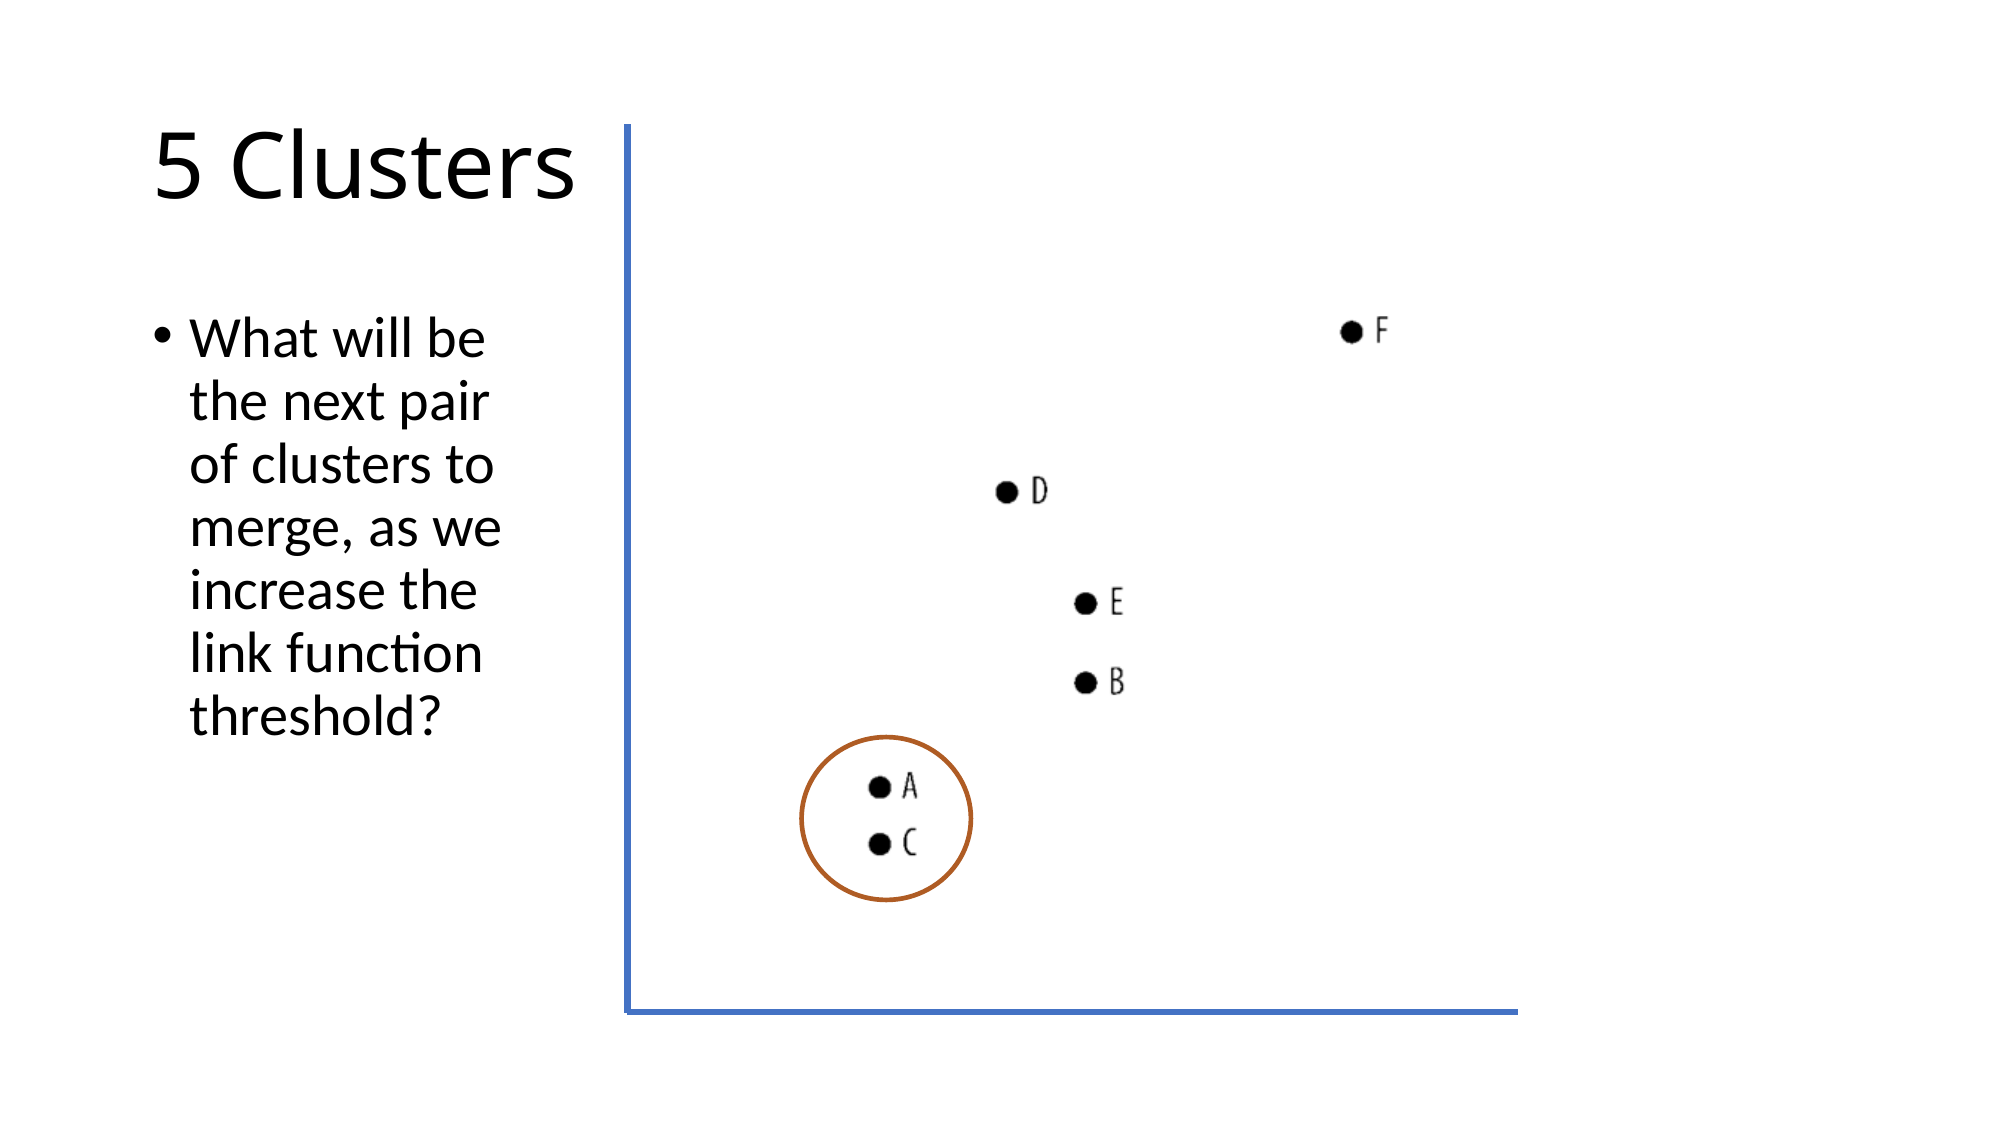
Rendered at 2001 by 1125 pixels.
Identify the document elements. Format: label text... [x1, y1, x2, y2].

title 5 Clusters [137, 59, 1863, 278]
list What will be the next pair of clusters to merge, as we increase the link function threshold? [137, 299, 561, 1014]
picture [758, 266, 1447, 900]
